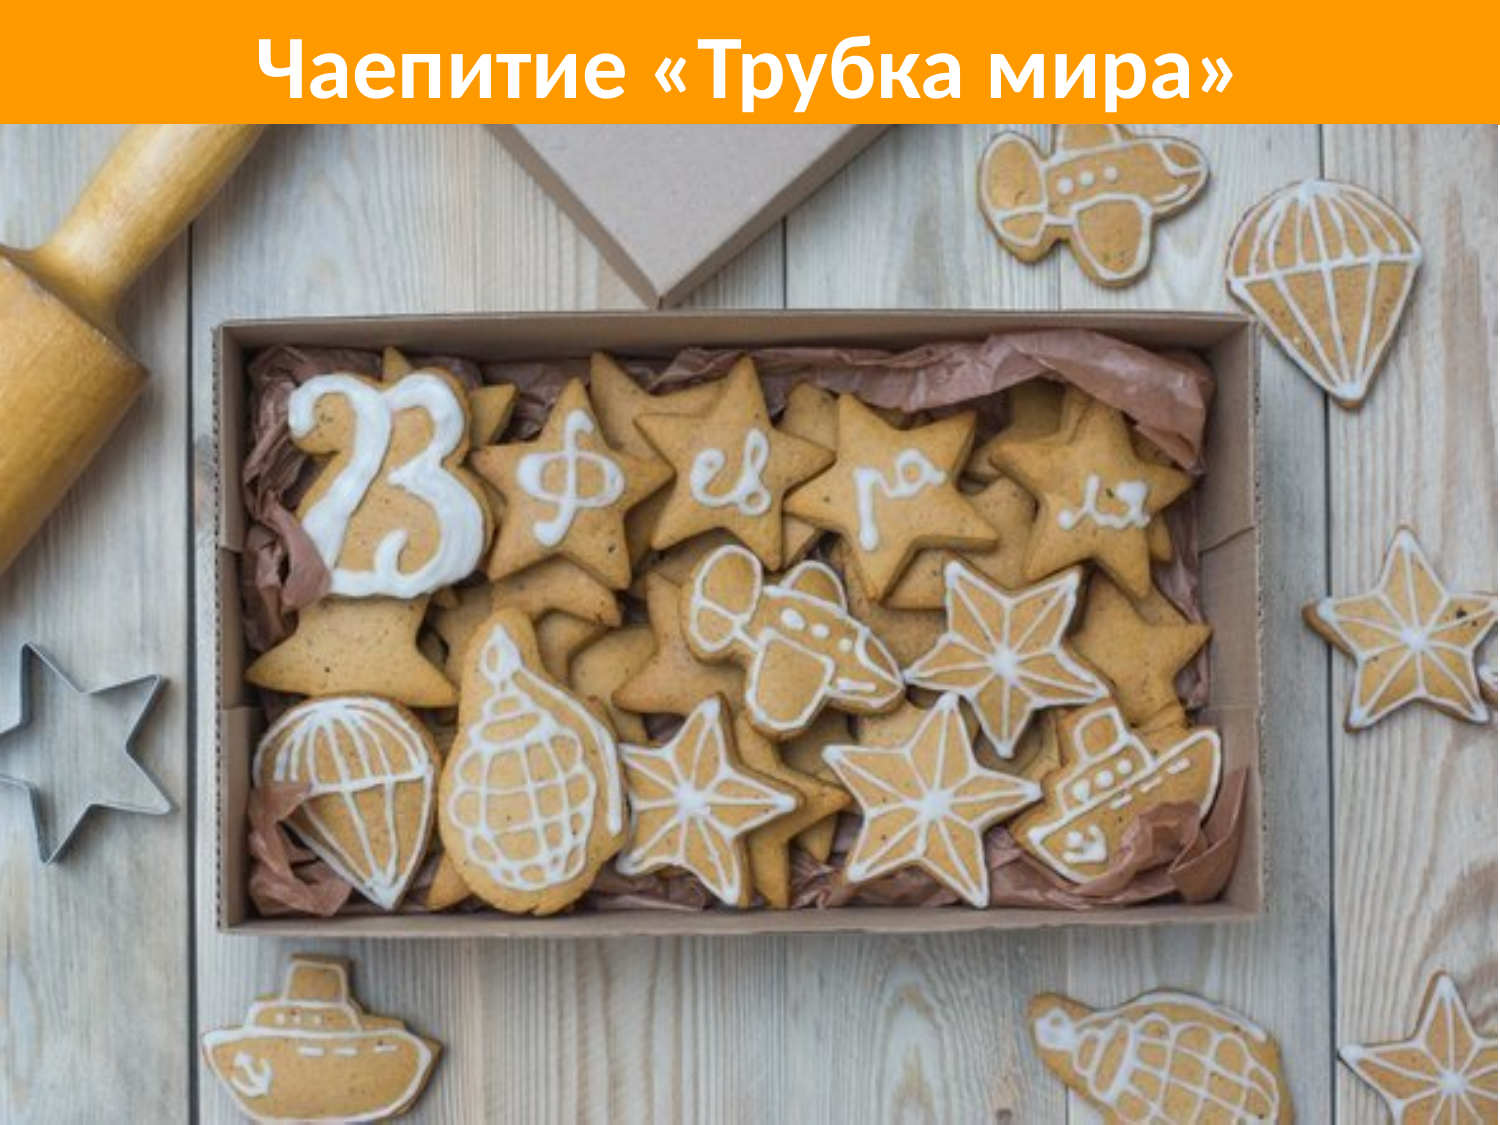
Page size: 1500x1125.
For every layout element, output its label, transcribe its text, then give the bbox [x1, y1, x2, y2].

title Чаепитие «Трубка мира» [0, 0, 1500, 125]
picture [0, 124, 1498, 1125]
